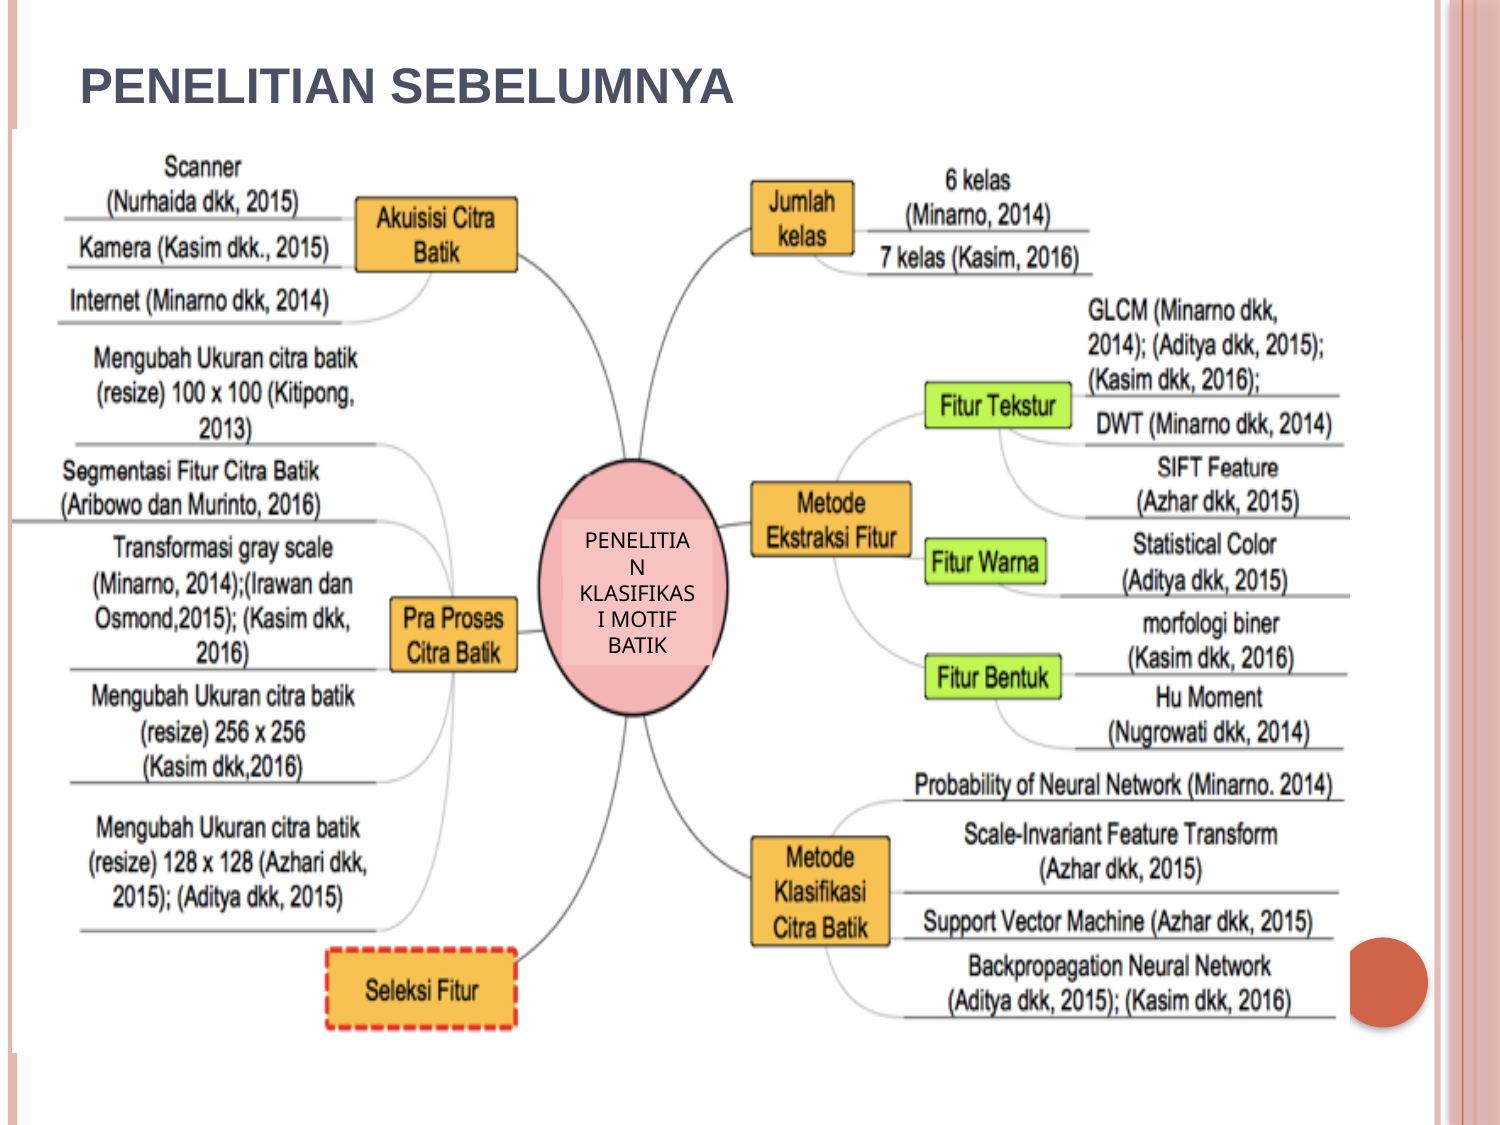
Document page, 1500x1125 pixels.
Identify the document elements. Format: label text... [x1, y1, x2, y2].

text_box PENELITIAN SEBELUMNYA [64, 45, 947, 121]
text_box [11, 128, 1351, 1053]
